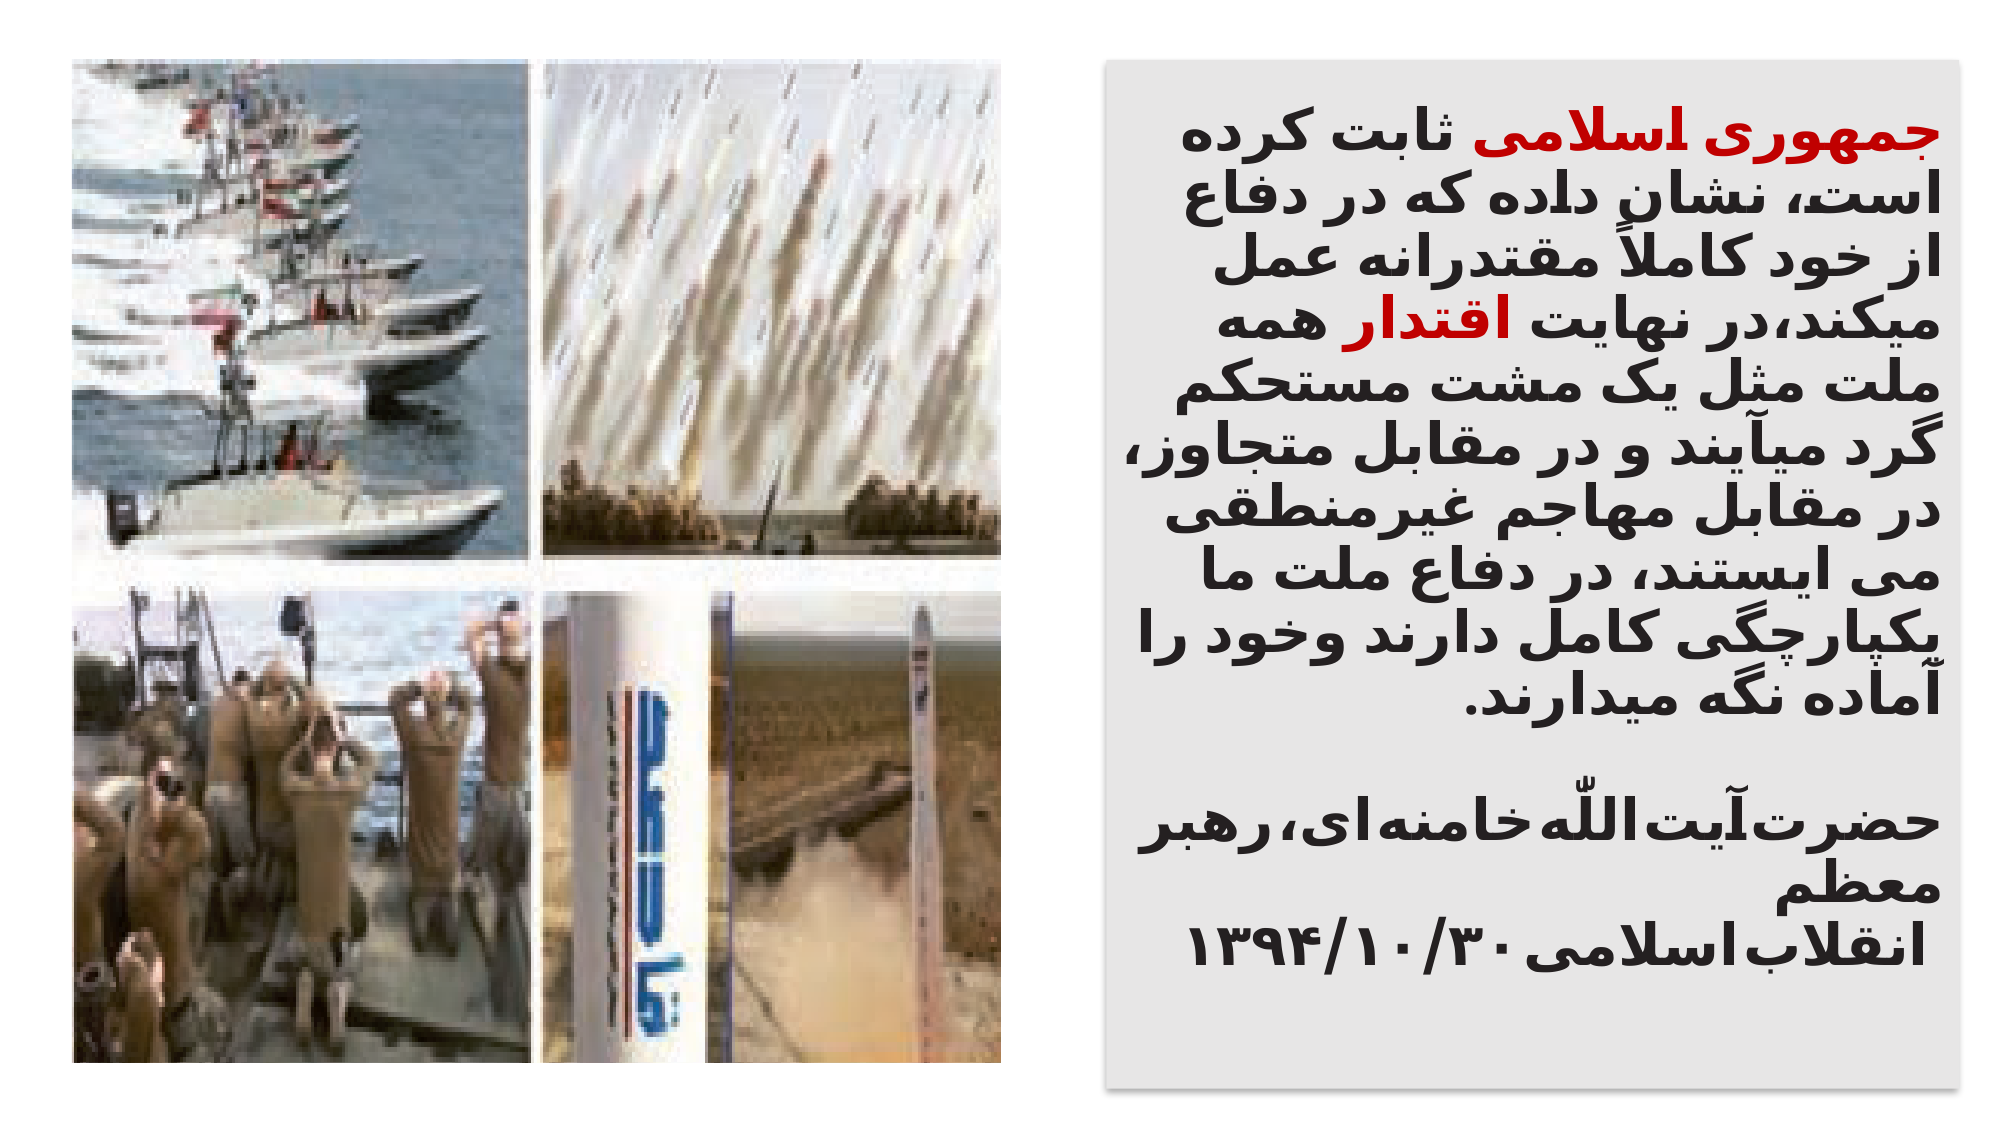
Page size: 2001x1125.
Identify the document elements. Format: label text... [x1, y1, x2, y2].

title جمهوری اسلامی ثابت کرده است، نشان داده که در دفاع از خود کاملاً مقتدرانه عمل میکند،در نهایت اقتدار همه ملت مثل یک مشت مستحکم گرد میآیند و در مقابل متجاوز، در مقابل مهاجم غیرمنطقی می ایستند، در دفاع ملت ما یکپارچگی کامل دارند وخود را آماده نگه میدارند. حضرت آیت اللّٰه خامنه ای، رهبر معظم انقلاب اسلامی ۱۳۹۴/۱۰/۳۰ [1106, 59, 1960, 1089]
picture [71, 59, 1001, 1063]
